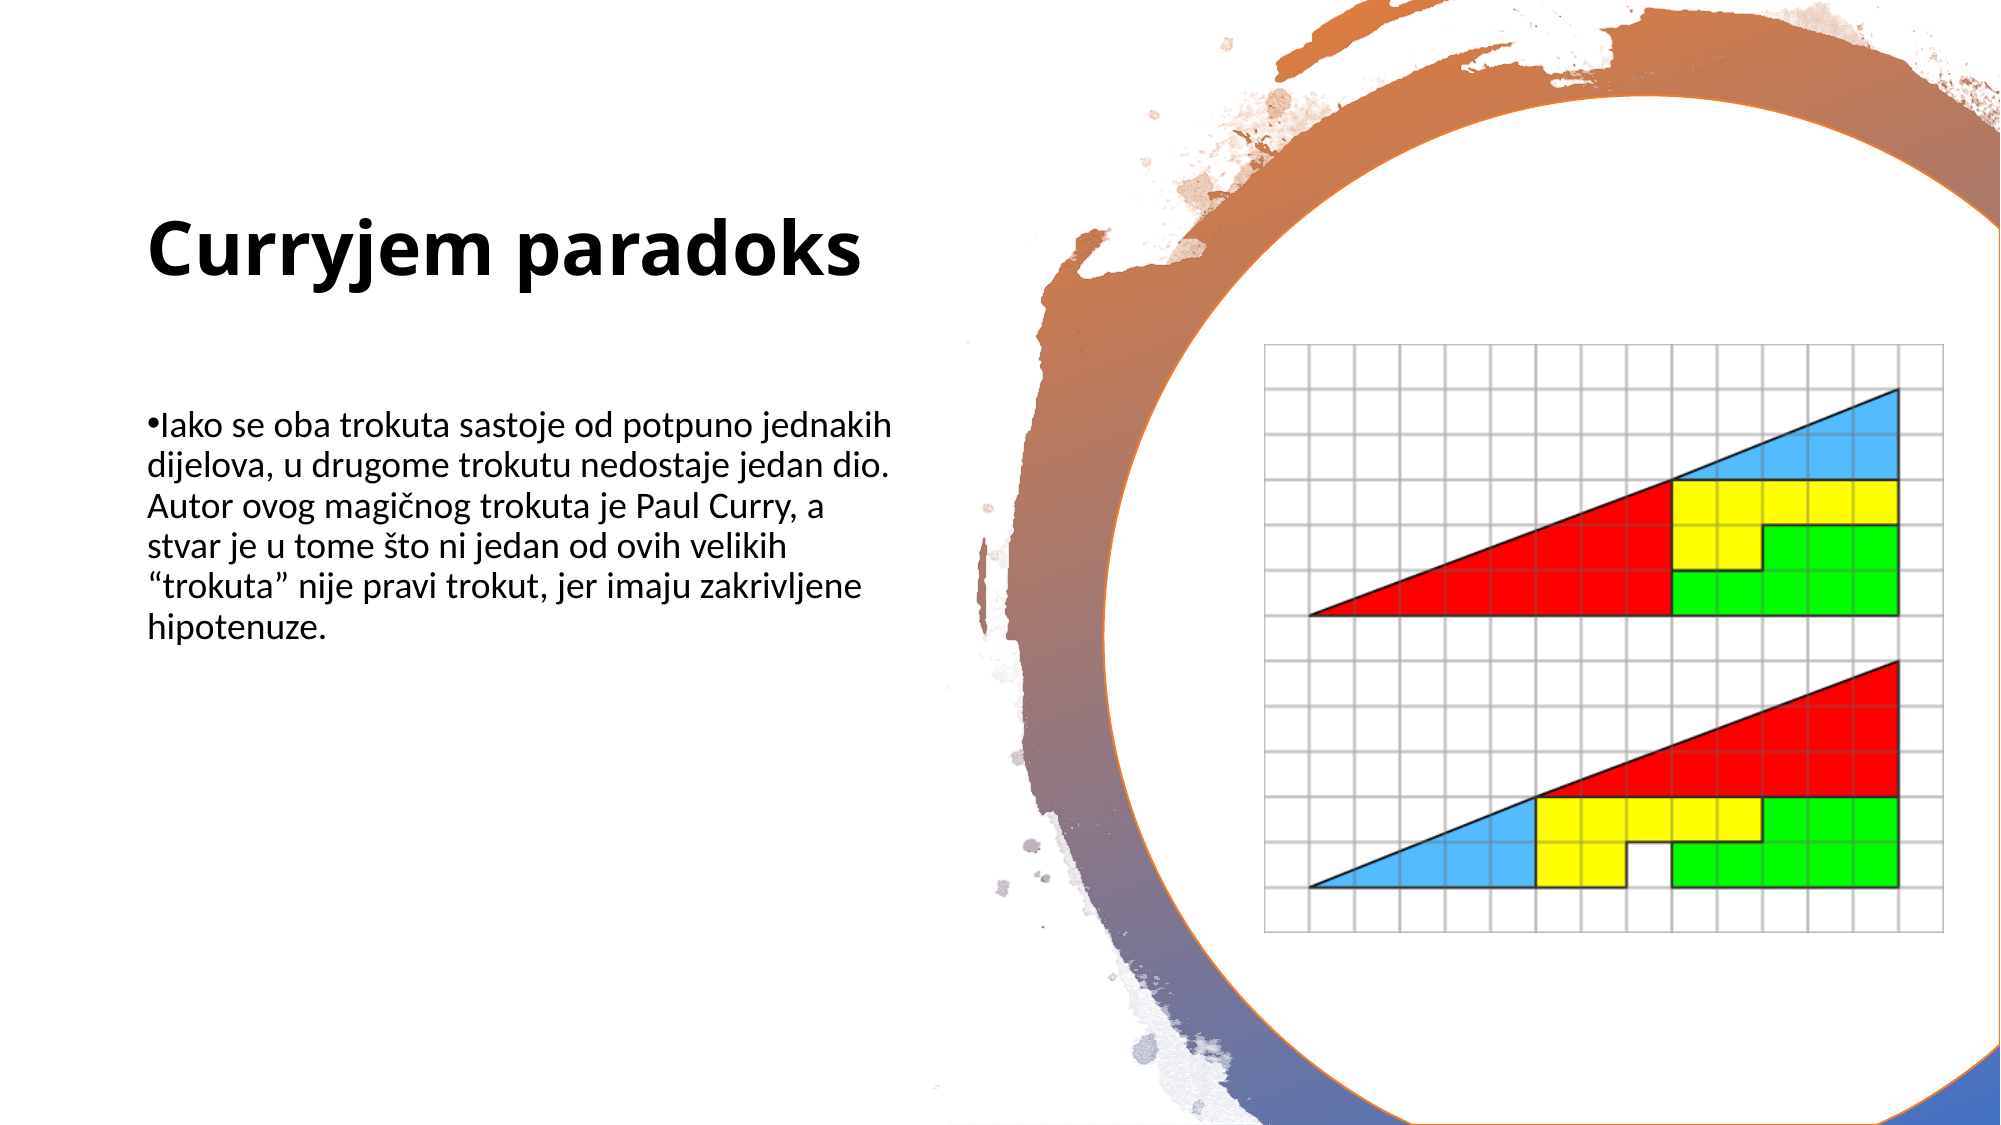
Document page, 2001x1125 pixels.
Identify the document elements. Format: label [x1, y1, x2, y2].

picture [0, 0, 2000, 1125]
list [1264, 344, 1944, 933]
